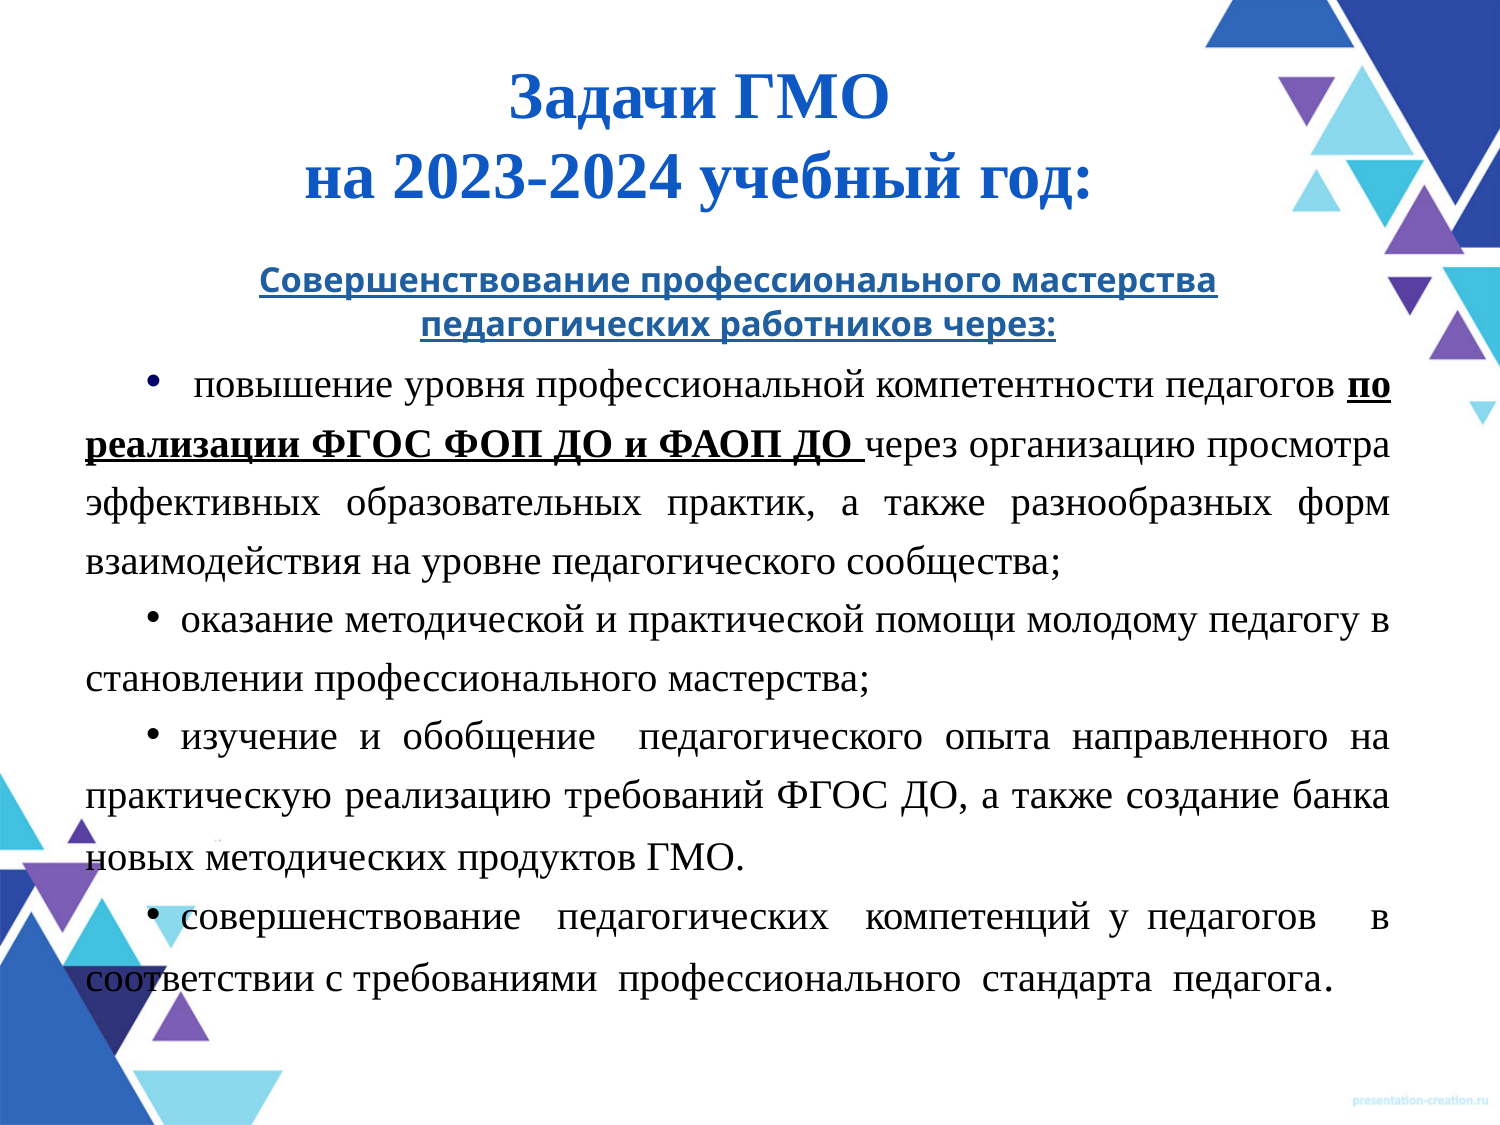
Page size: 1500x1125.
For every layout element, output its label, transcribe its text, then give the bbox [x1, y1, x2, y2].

title Задачи ГМО на 2023-2024 учебный год: [41, 31, 1360, 233]
list Совершенствование профессионального мастерства педагогических работников через: повышение уровня профессиональной компетентности педагогов по реализации ФГОС ФОП ДО и ФАОП ДО через организацию просмотра эффективных образовательных практик, а также разнообразных форм взаимодействия на уровне педагогического сообщества; оказание методической и практической помощи молодому педагогу в становлении профессионального мастерства; изучение и обобщение педагогического опыта направленного на практическую реализацию требований ФГОС ДО, а также создание банка новых методических продуктов ГМО. совершенствование педагогических компетенций у педагогов в соответствии с требованиями профессионального стандарта педагога. [70, 255, 1407, 1024]
picture [0, 0, 1500, 1125]
